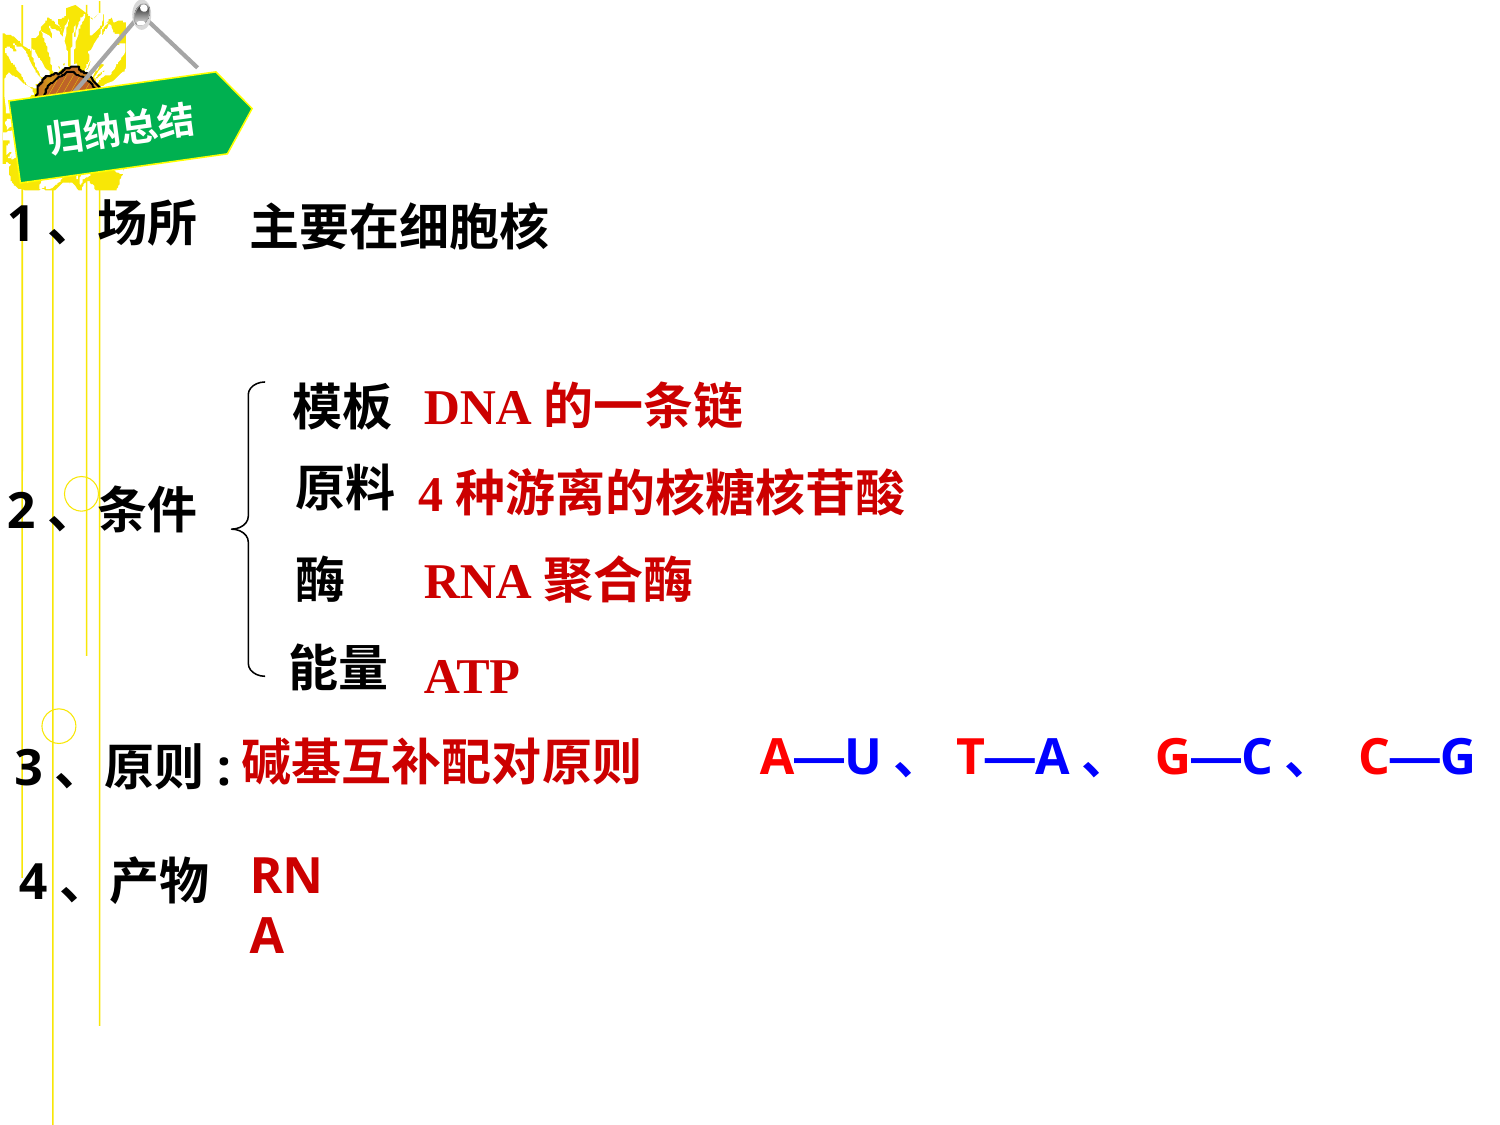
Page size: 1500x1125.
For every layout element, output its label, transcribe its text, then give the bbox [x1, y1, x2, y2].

text_box 原料 [280, 448, 411, 524]
text_box [8, 71, 253, 183]
text_box RNA [234, 836, 368, 971]
text_box A—U、T—A、 G—C、 C—G [745, 717, 1491, 793]
text_box 归纳总结 [13, 84, 229, 172]
text_box 主要在细胞核 [234, 187, 668, 263]
text_box 能量 [273, 628, 404, 704]
text_box ATP [409, 636, 966, 712]
text_box 模板 [277, 367, 410, 443]
text_box DNA的一条链 [409, 366, 932, 442]
text_box [231, 381, 266, 677]
text_box 1、场所 [5, 190, 234, 252]
text_box 酶 [280, 540, 361, 616]
text_box 4、产物 [4, 842, 225, 918]
text_box RNA聚合酶 [409, 540, 966, 616]
text_box 4种游离的核糖核苷酸 [403, 454, 926, 529]
text_box 2、条件 [0, 470, 213, 546]
text_box 3、原则: [0, 728, 246, 803]
text_box 碱基互补配对原则 [227, 722, 836, 798]
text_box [72, 0, 198, 95]
